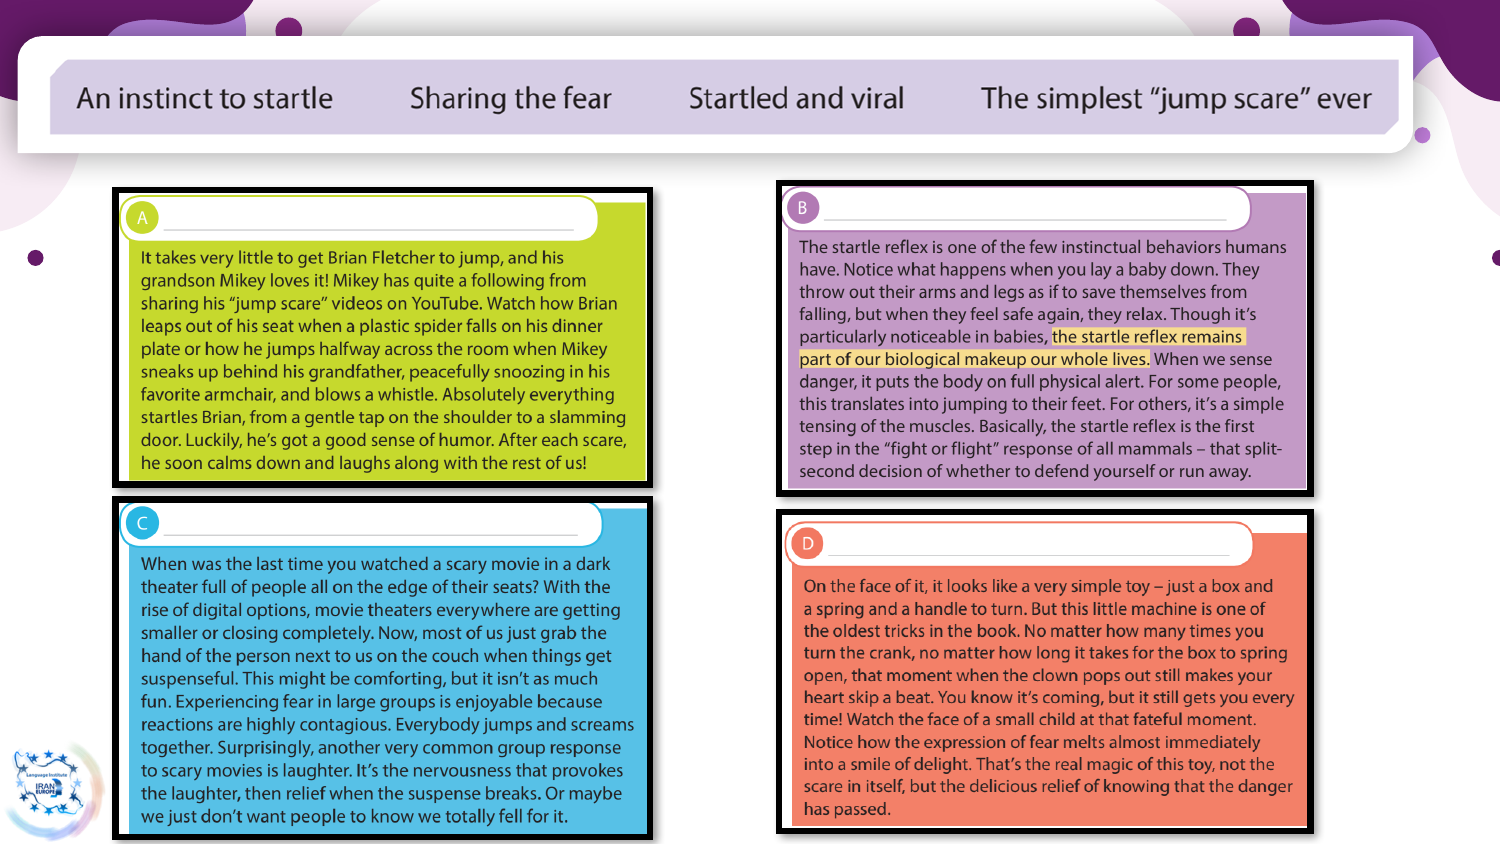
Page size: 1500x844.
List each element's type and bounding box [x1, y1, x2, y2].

picture [782, 185, 1308, 491]
picture [118, 502, 648, 835]
picture [118, 193, 648, 482]
picture [782, 514, 1308, 829]
picture [0, 737, 110, 844]
picture [24, 43, 1407, 147]
